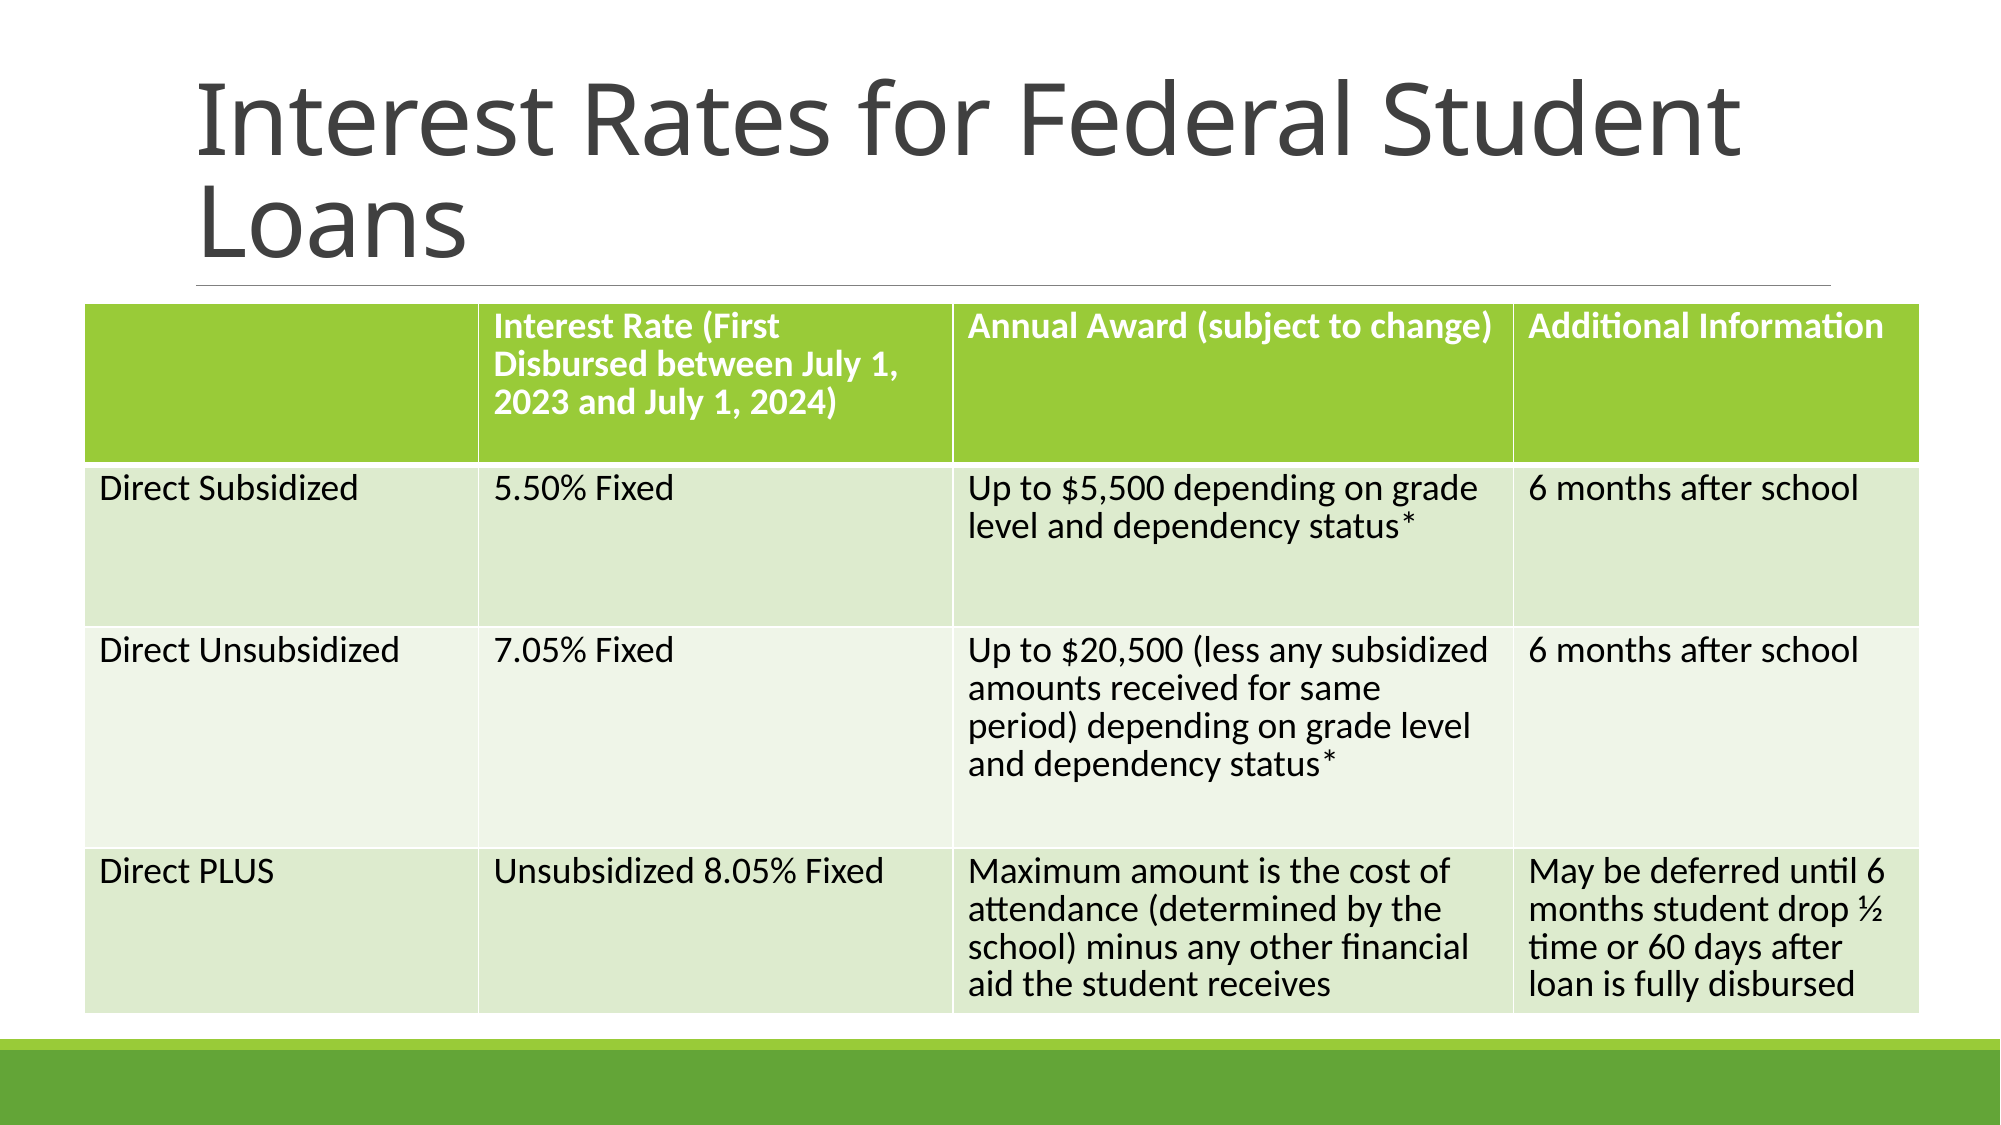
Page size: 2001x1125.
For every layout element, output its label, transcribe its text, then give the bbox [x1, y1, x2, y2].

title Interest Rates for Federal Student Loans [180, 47, 1830, 285]
table_header Annual Award (subject to change) [954, 304, 1513, 462]
table_header Interest Rate (First Disbursed between July 1, 2023 and July 1, 2024) [479, 304, 952, 462]
table_cell Up to $5,500 depending on grade level and dependency status* [954, 468, 1513, 626]
table_cell May be deferred until 6 months student drop ½ time or 60 days after loan is fully disbursed [1514, 849, 1919, 1013]
table_header [85, 304, 478, 462]
table_cell 6 months after school [1514, 628, 1919, 847]
table_cell Direct PLUS [85, 849, 478, 1013]
table_header Additional Information [1514, 304, 1919, 462]
table_cell Up to $20,500 (less any subsidized amounts received for same period) depending on grade level and dependency status* [954, 628, 1513, 847]
table_cell 6 months after school [1514, 468, 1919, 626]
table_cell Direct Unsubsidized [85, 628, 478, 847]
table_cell Maximum amount is the cost of attendance (determined by the school) minus any other financial aid the student receives [954, 849, 1513, 1013]
table_cell Unsubsidized 8.05% Fixed [479, 849, 952, 1013]
table_cell 5.50% Fixed [479, 468, 952, 626]
table_cell Direct Subsidized [85, 468, 478, 626]
table_cell 7.05% Fixed [479, 628, 952, 847]
